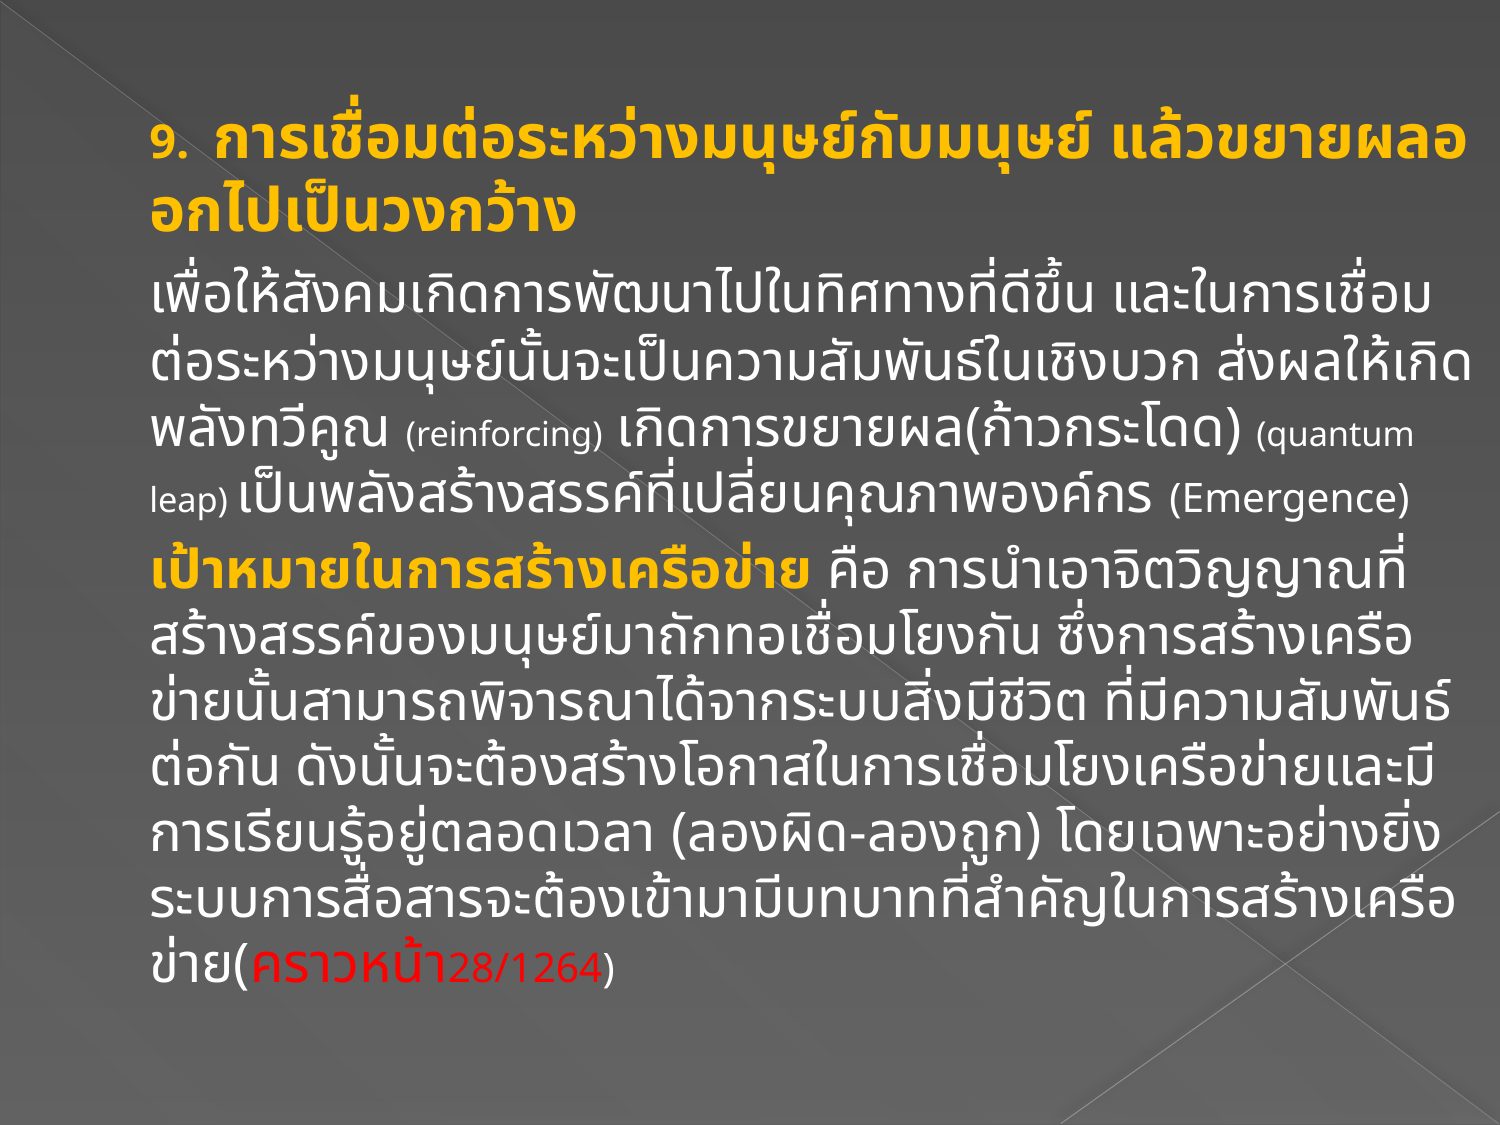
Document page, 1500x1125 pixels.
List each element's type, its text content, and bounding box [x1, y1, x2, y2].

list 9. การเชื่อมต่อระหว่างมนุษย์กับมนุษย์ แล้วขยายผลออกไปเป็นวงกว้าง เพื่อให้สังคมเกิดการพัฒนาไปในทิศทางที่ดีขึ้น และในการเชื่อมต่อระหว่างมนุษย์นั้นจะเป็นความสัมพันธ์ในเชิงบวก ส่งผลให้เกิดพลังทวีคูณ (reinforcing) เกิดการขยายผล(ก้าวกระโดด) (quantum leap) เป็นพลังสร้างสรรค์ที่เปลี่ยนคุณภาพองค์กร (Emergence) เป้าหมายในการสร้างเครือข่าย คือ การนำเอาจิตวิญญาณที่สร้างสรรค์ของมนุษย์มาถักทอเชื่อมโยงกัน ซึ่งการสร้างเครือข่ายนั้นสามารถพิจารณาได้จากระบบสิ่งมีชีวิต ที่มีความสัมพันธ์ต่อกัน ดังนั้นจะต้องสร้างโอกาสในการเชื่อมโยงเครือข่ายและมีการเรียนรู้อยู่ตลอดเวลา (ลองผิด-ลองถูก) โดยเฉพาะอย่างยิ่งระบบการสื่อสารจะต้องเข้ามามีบทบาทที่สำคัญในการสร้างเครือข่าย(คราวหน้า28/1264) [75, 90, 1500, 1125]
